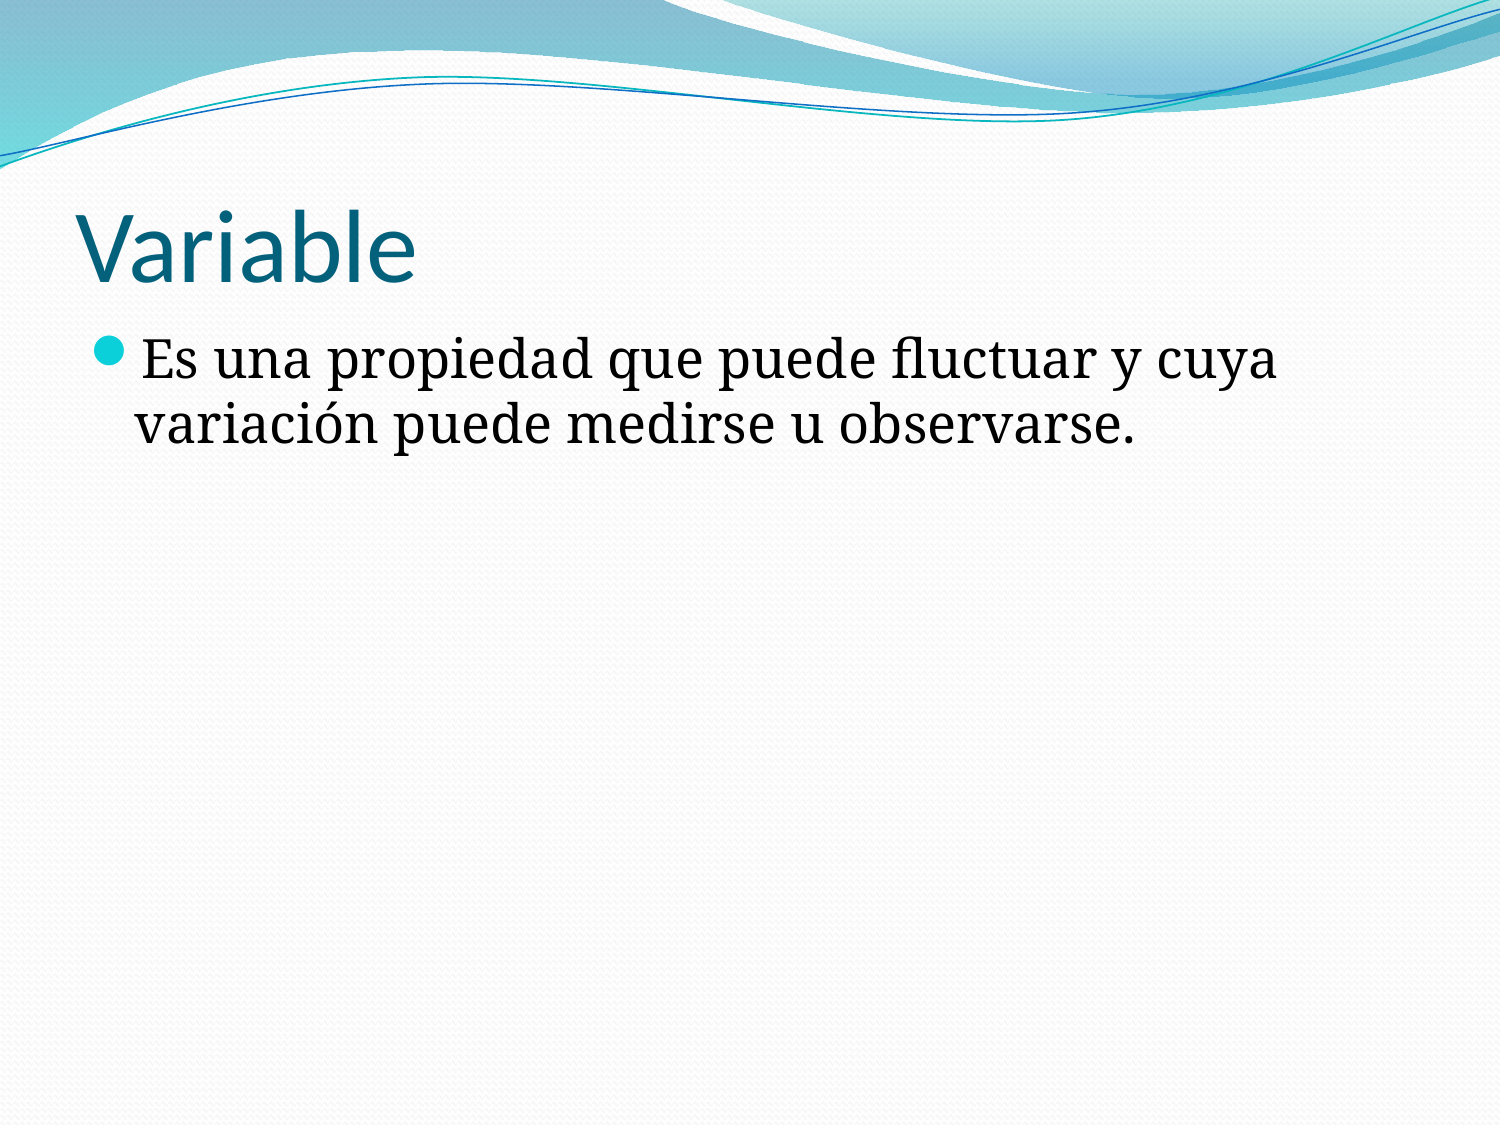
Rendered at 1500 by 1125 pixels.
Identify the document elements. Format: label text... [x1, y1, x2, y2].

list Es una propiedad que puede fluctuar y cuya variación puede medirse u observarse. [75, 317, 1425, 1038]
title Variable [75, 115, 1425, 303]
